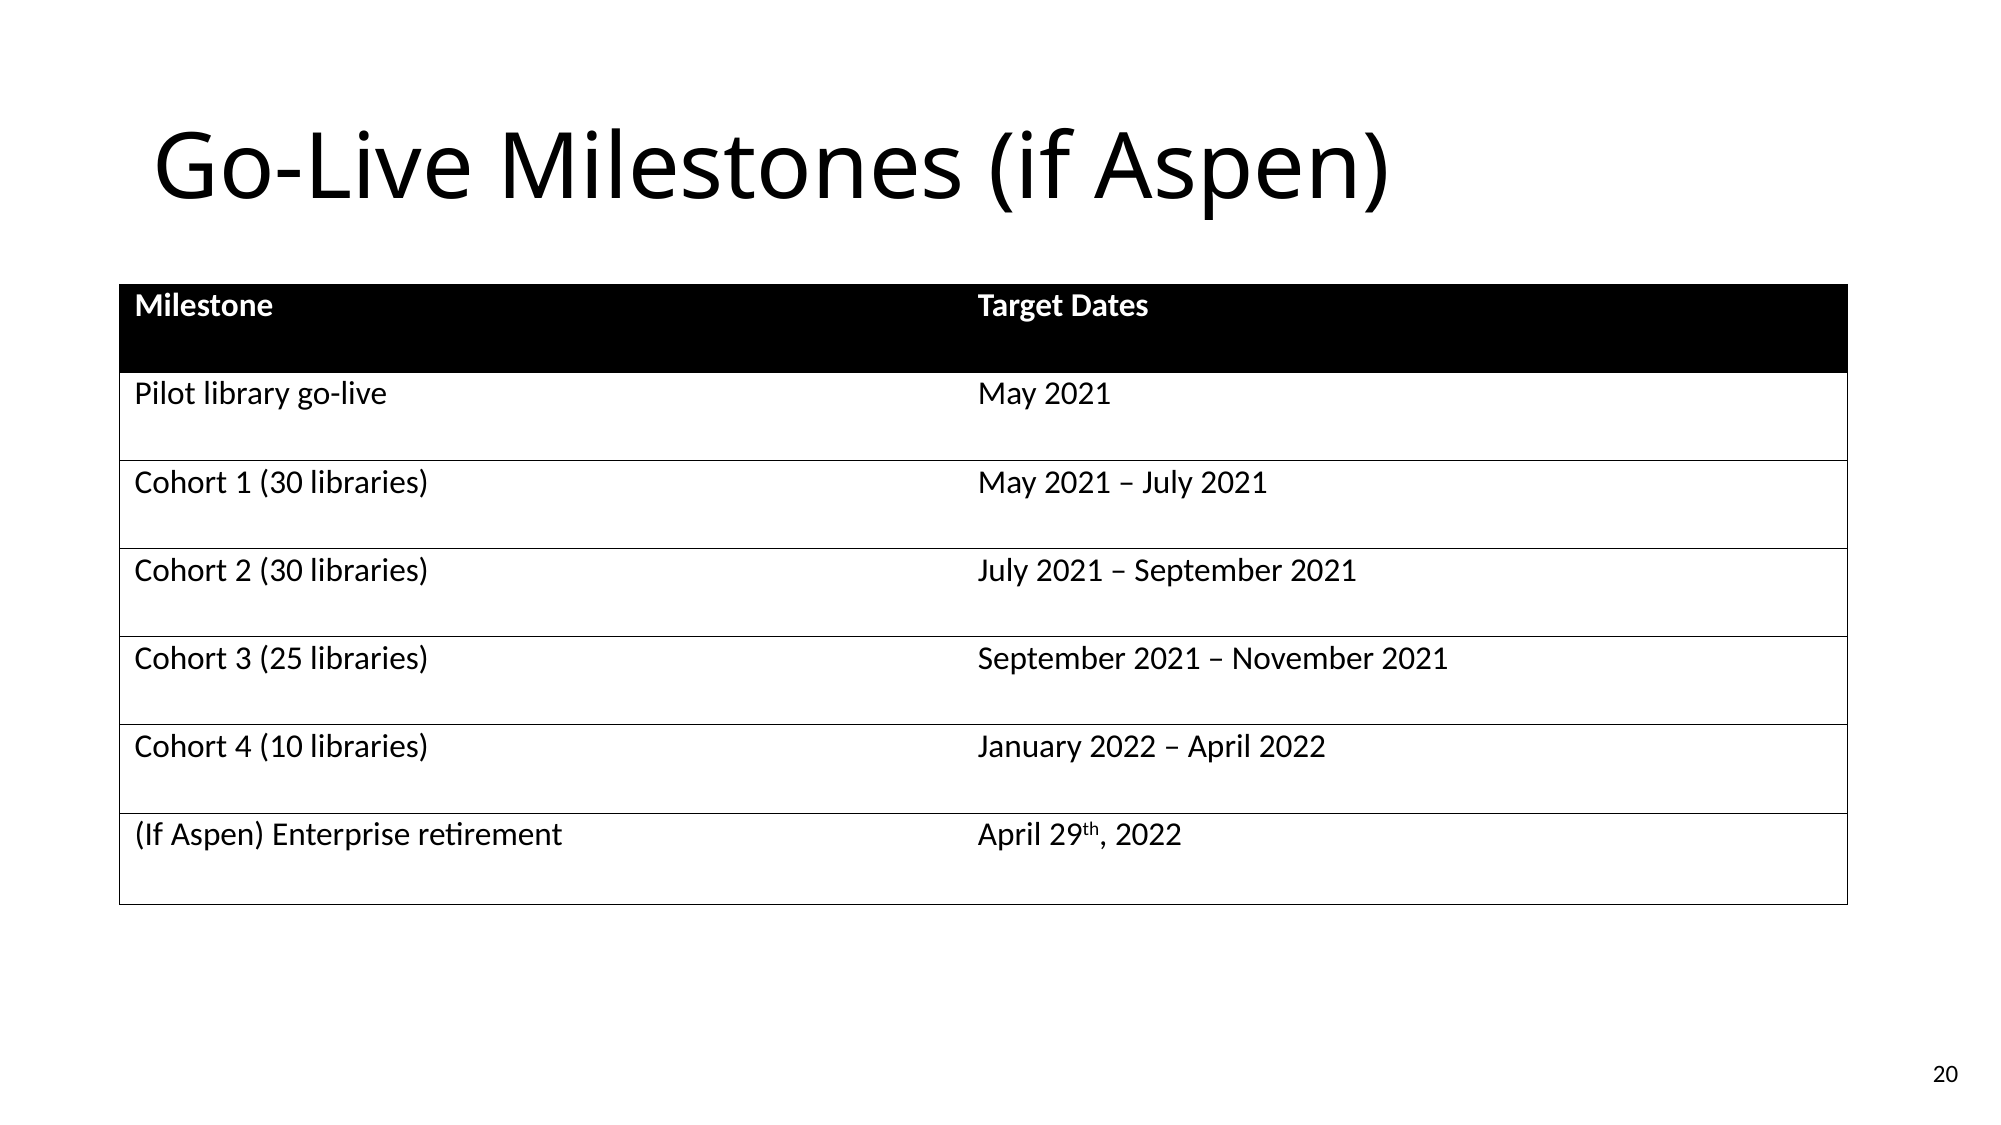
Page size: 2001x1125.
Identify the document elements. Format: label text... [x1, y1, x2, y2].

title Go-Live Milestones (if Aspen) [137, 59, 1863, 278]
table_cell January 2022 – April 2022 [963, 725, 1847, 813]
table_cell Cohort 2 (30 libraries) [120, 549, 963, 636]
table_cell April 29th, 2022 [963, 814, 1847, 904]
table_cell September 2021 – November 2021 [963, 637, 1847, 724]
table_header Target Dates [963, 285, 1847, 372]
table_cell July 2021 – September 2021 [963, 549, 1847, 636]
table_cell Cohort 4 (10 libraries) [120, 725, 963, 813]
table_cell May 2021 – July 2021 [963, 461, 1847, 548]
table_header Milestone [120, 285, 963, 372]
table_cell Cohort 3 (25 libraries) [120, 637, 963, 724]
slide_number 20 [1412, 1042, 1974, 1103]
table_cell Cohort 1 (30 libraries) [120, 461, 963, 548]
table_cell Pilot library go-live [120, 373, 963, 460]
table_cell (If Aspen) Enterprise retirement [120, 814, 963, 904]
table_cell May 2021 [963, 373, 1847, 460]
